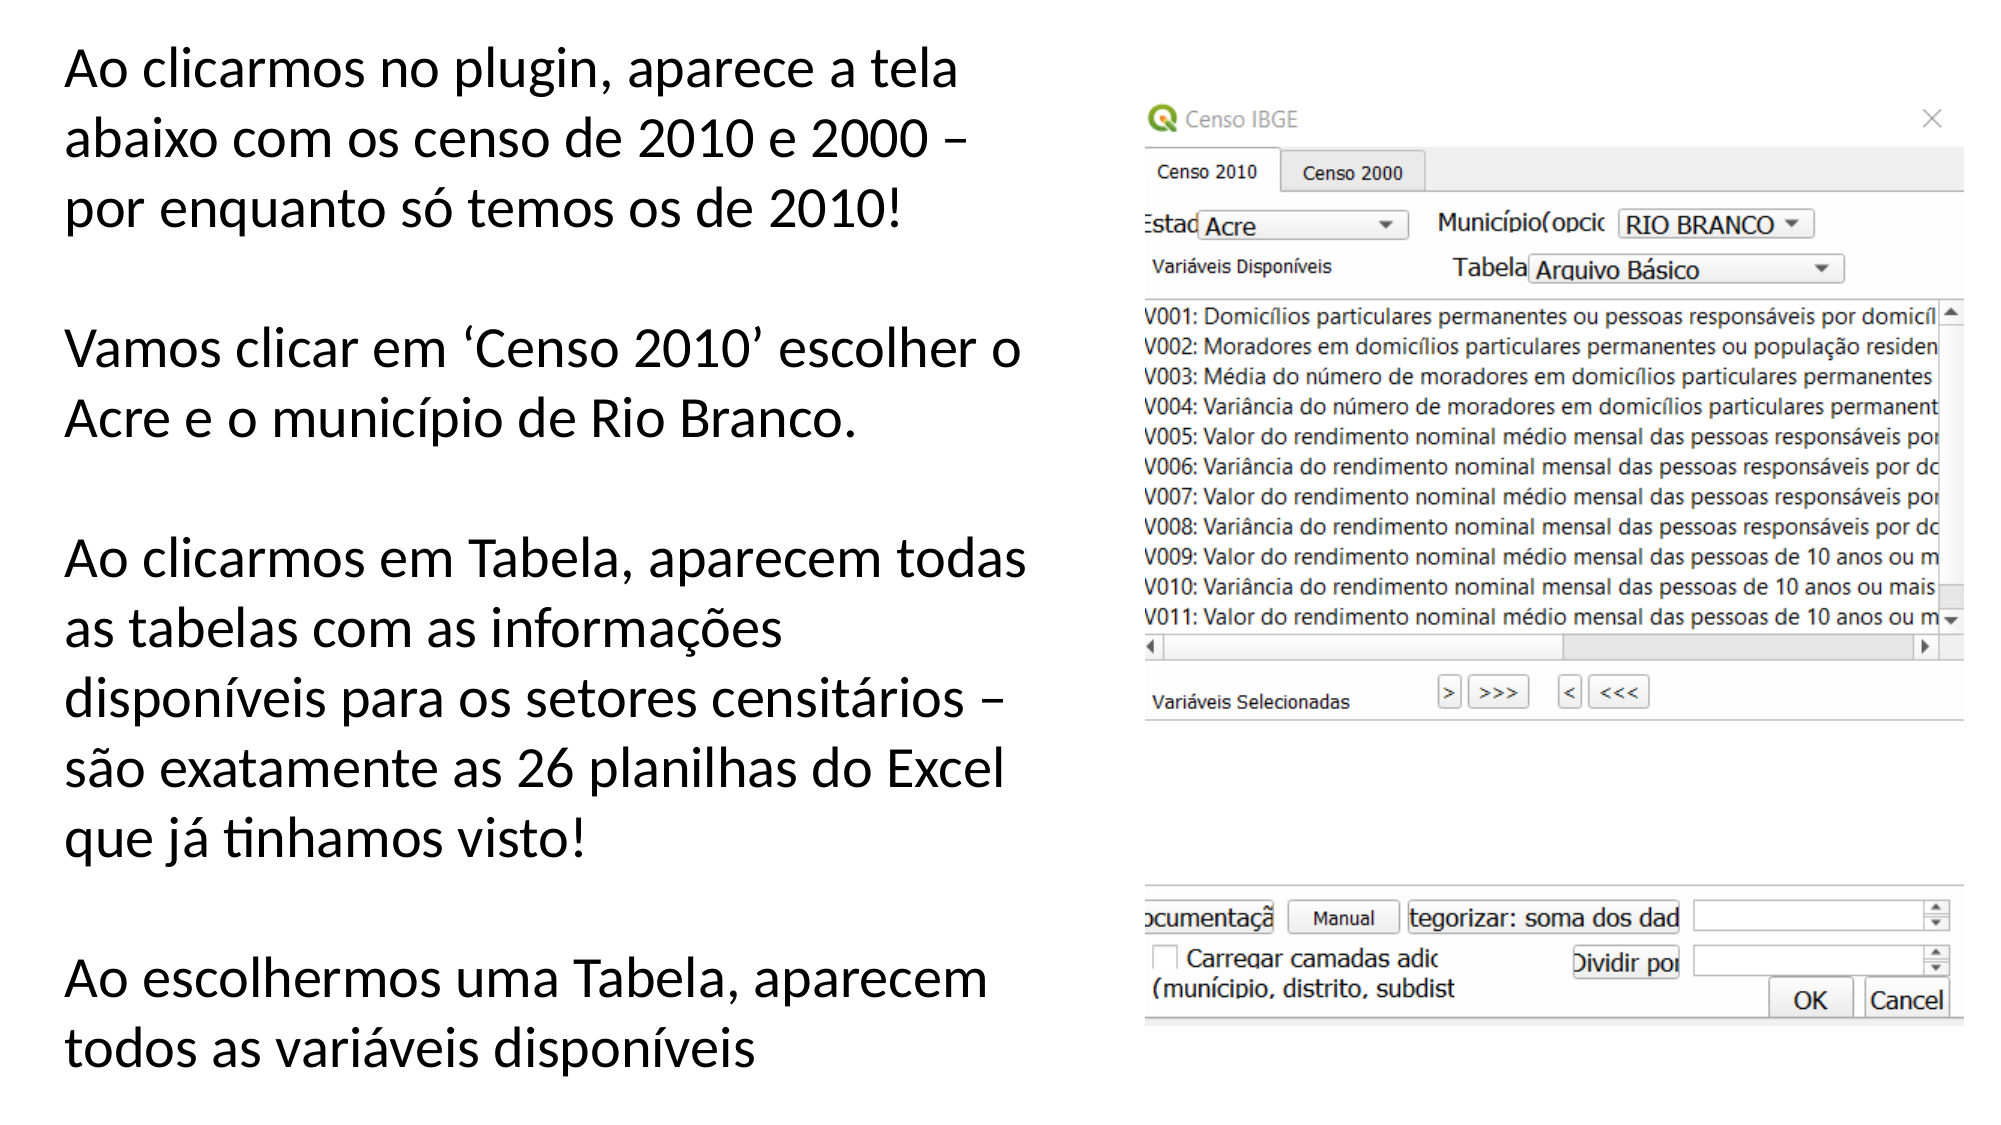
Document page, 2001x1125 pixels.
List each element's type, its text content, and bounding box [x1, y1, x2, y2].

text_box Ao clicarmos no plugin, aparece a tela abaixo com os censo de 2010 e 2000 – por enquanto só temos os de 2010! Vamos clicar em ‘Censo 2010’ escolher o Acre e o município de Rio Branco. Ao clicarmos em Tabela, aparecem todas as tabelas com as informações disponíveis para os setores censitários – são exatamente as 26 planilhas do Excel que já tinhamos visto! Ao escolhermos uma Tabela, aparecem todos as variáveis disponíveis [49, 21, 1060, 1087]
picture [1145, 93, 1964, 1026]
